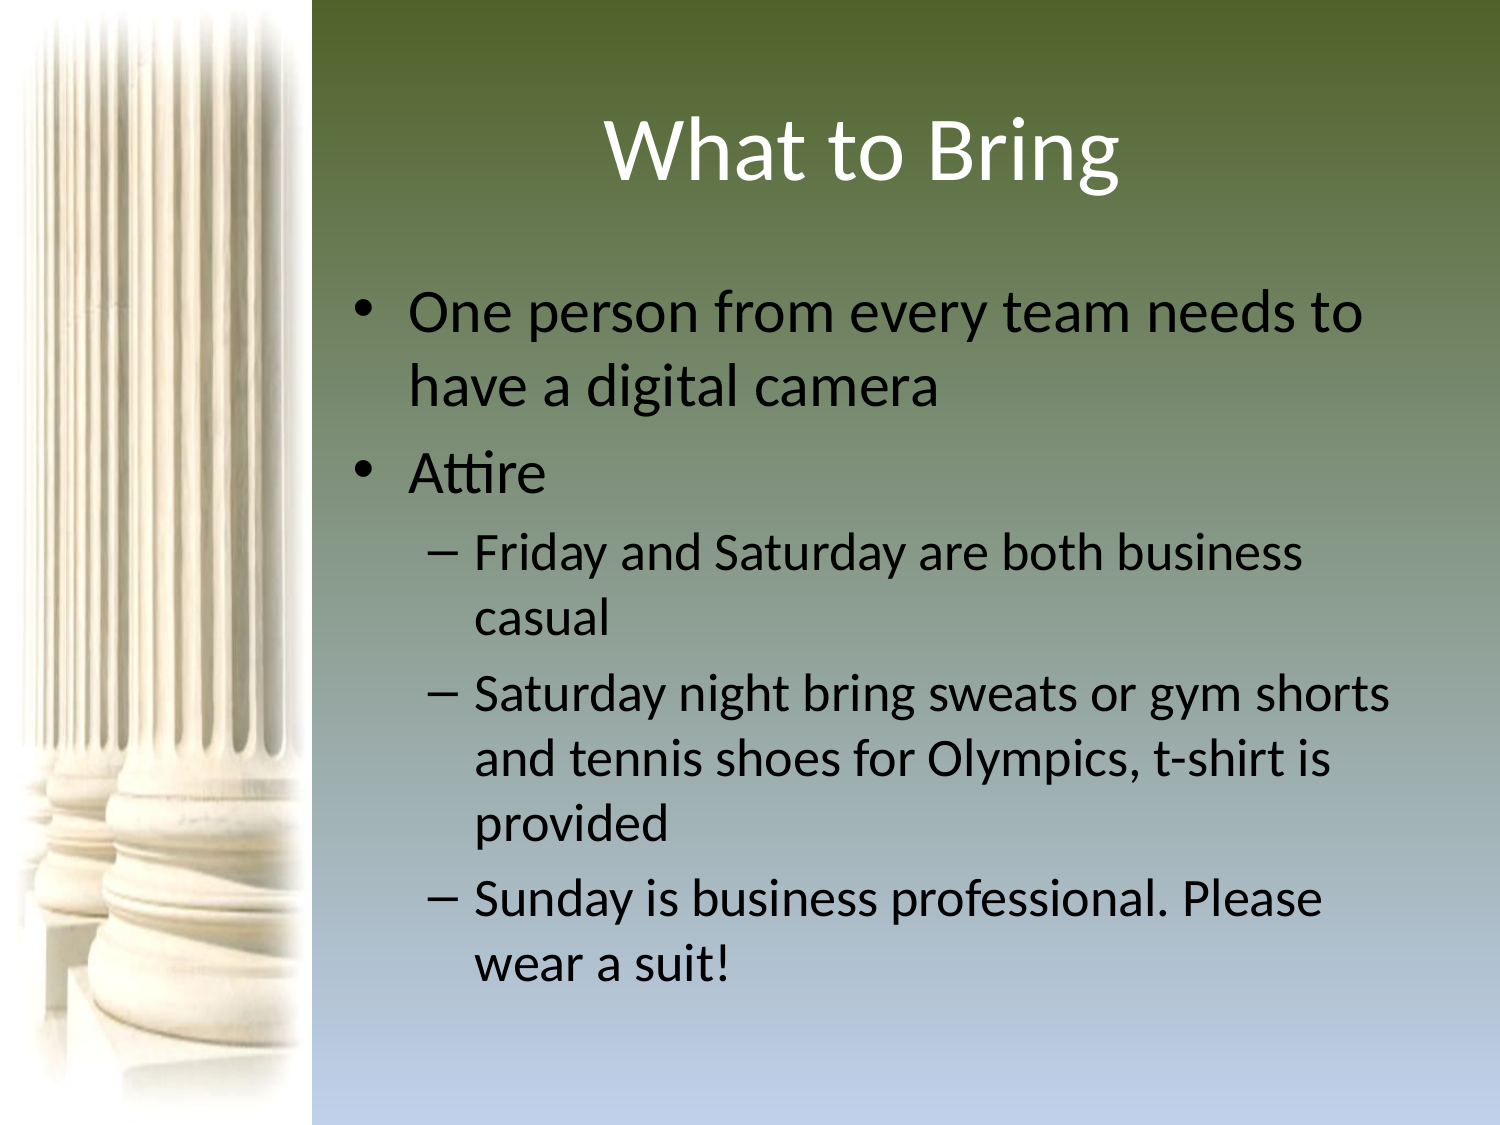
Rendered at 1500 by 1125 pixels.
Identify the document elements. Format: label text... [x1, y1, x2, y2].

title What to Bring [316, 50, 1500, 238]
list One person from every team needs to have a digital camera Attire Friday and Saturday are both business casual Saturday night bring sweats or gym shorts and tennis shoes for Olympics, t-shirt is provided Sunday is business professional. Please wear a suit! [337, 262, 1425, 1005]
picture [0, 0, 312, 1125]
